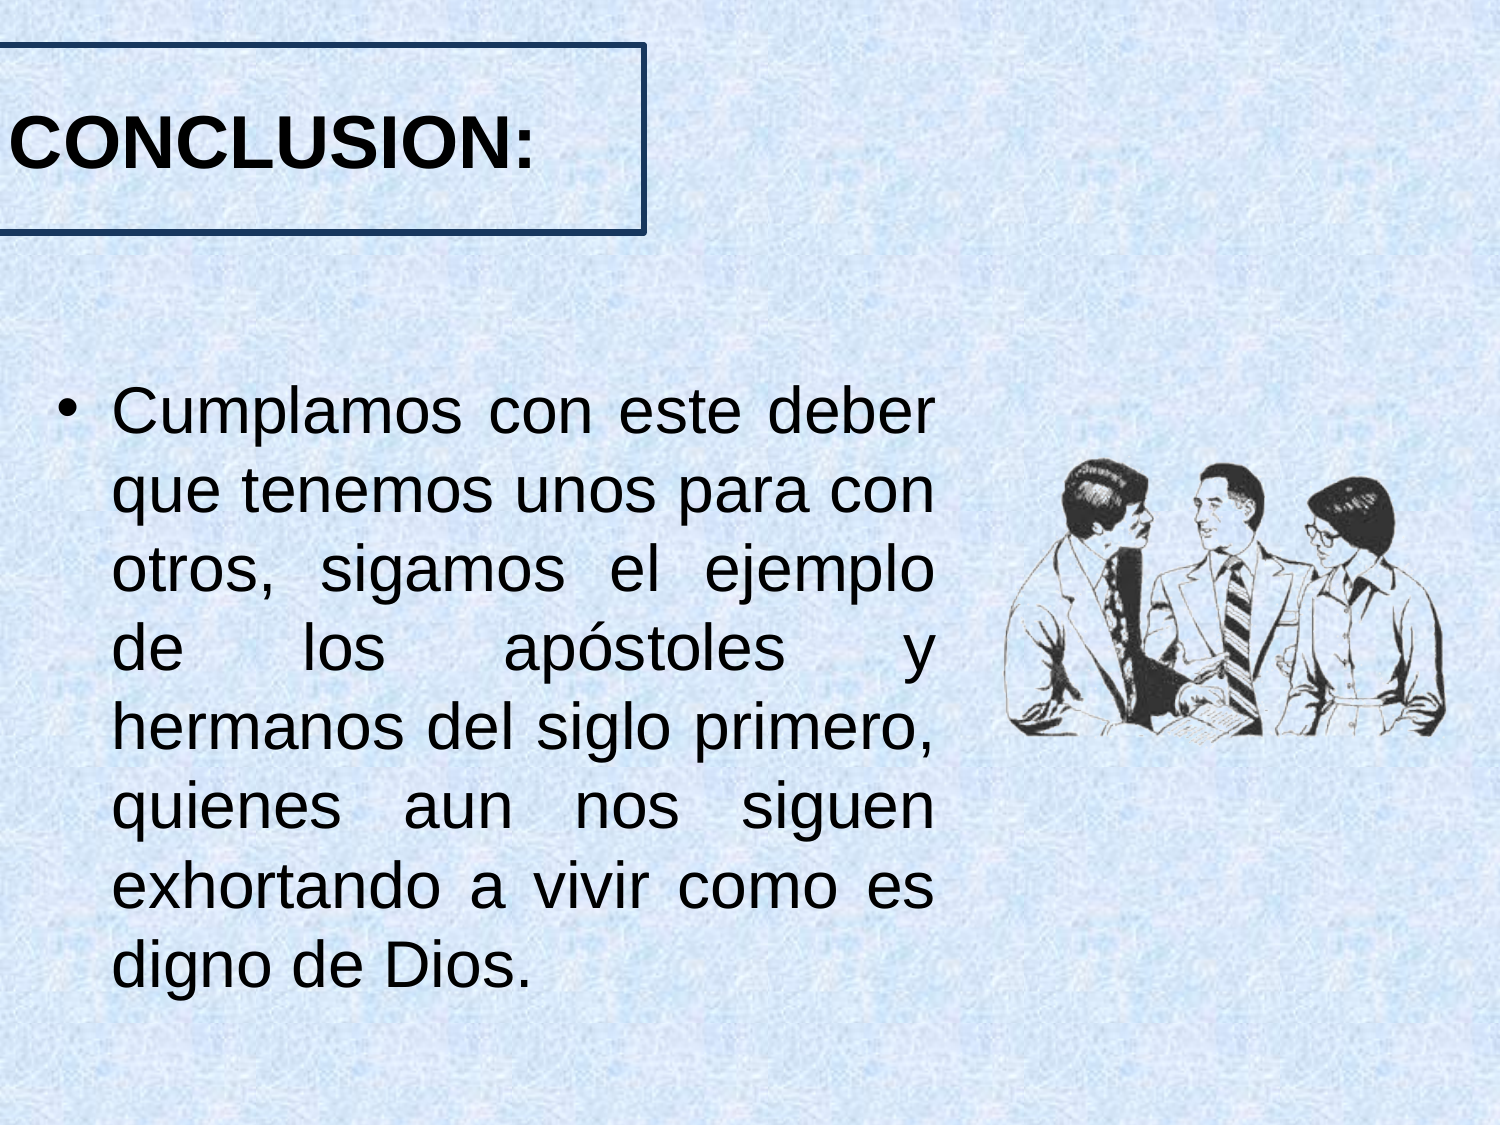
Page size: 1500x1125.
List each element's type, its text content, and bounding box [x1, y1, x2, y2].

text_box CONCLUSION: [0, 45, 644, 233]
picture [0, 0, 1500, 1125]
list Cumplamos con este deber que tenemos unos para con otros, sigamos el ejemplo de los apóstoles y hermanos del siglo primero, quienes aun nos siguen exhortando a vivir como es digno de Dios. [41, 267, 953, 1010]
